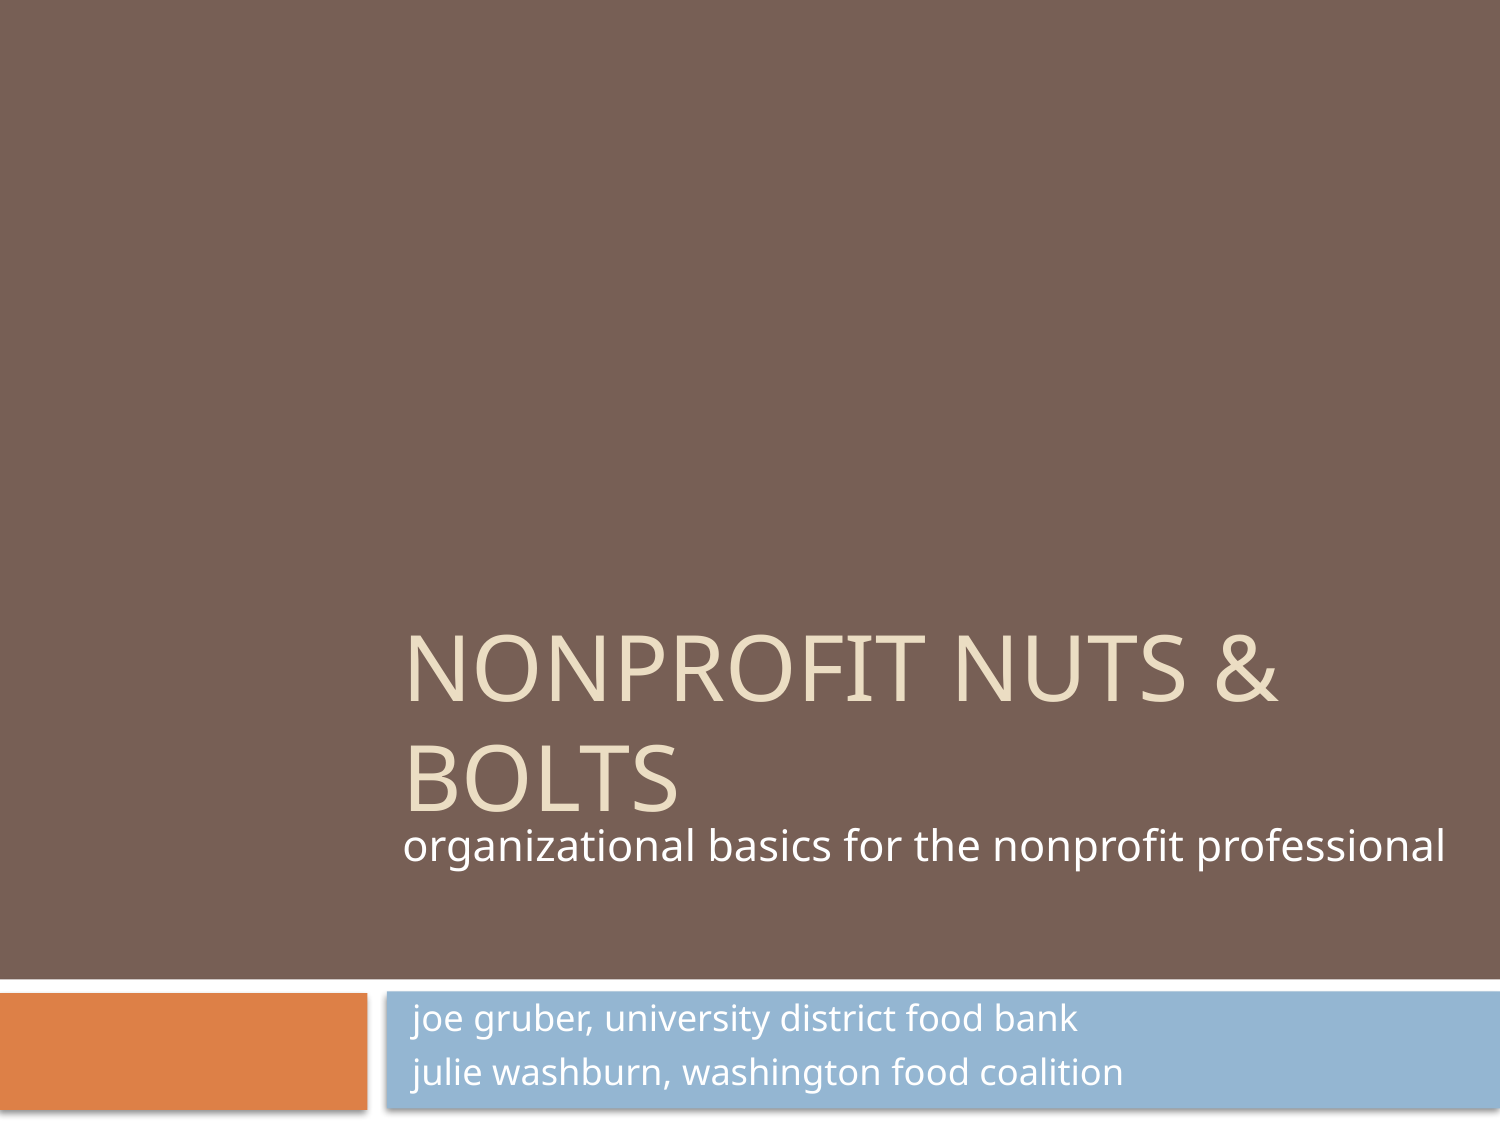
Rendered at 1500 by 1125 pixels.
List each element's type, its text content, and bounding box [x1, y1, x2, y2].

text_box joe gruber, university district food bank julie washburn, washington food coalition [397, 987, 1498, 1100]
title Nonprofit Nuts & Bolts [387, 537, 1450, 787]
subtitle organizational basics for the nonprofit professional [387, 787, 1488, 900]
